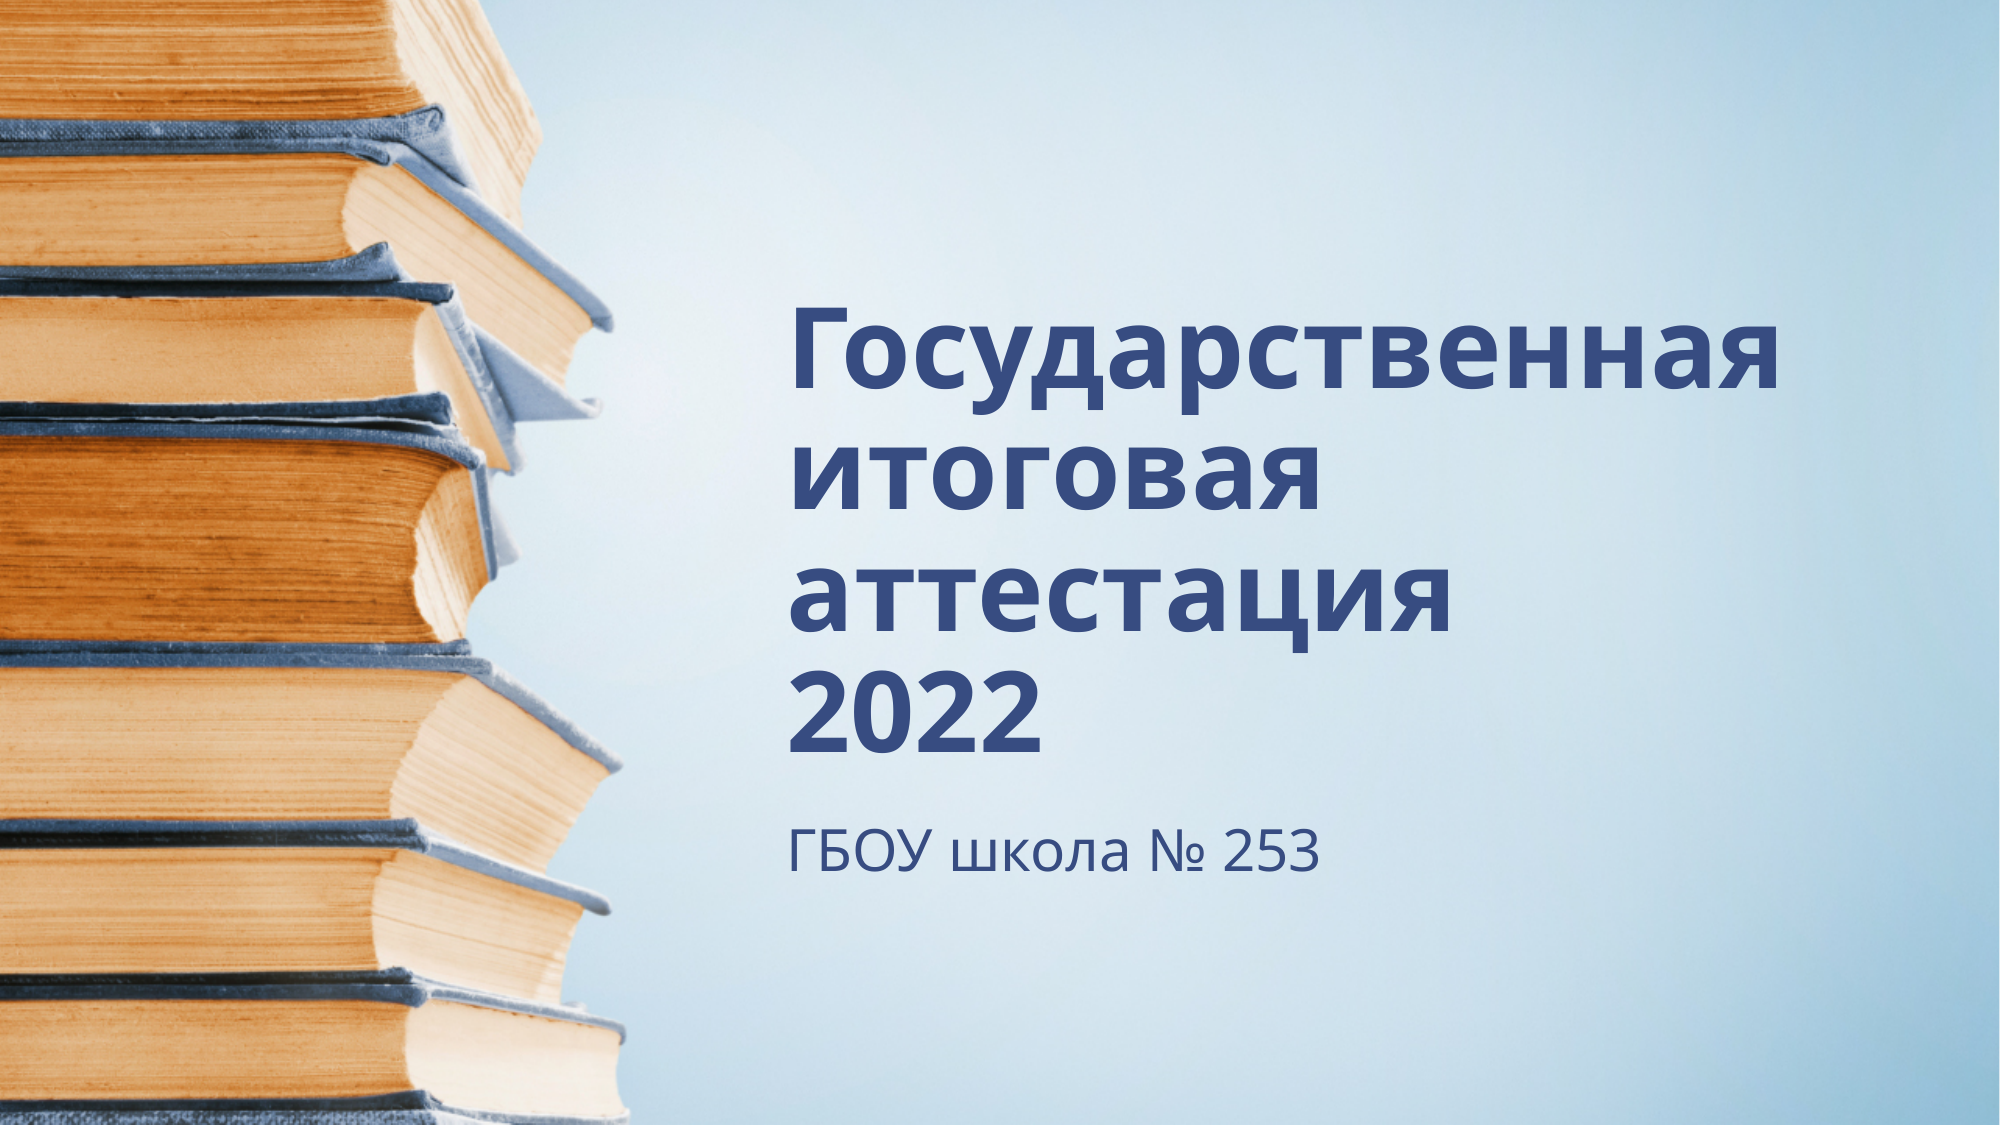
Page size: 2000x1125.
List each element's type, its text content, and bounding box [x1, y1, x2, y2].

picture [0, 0, 2000, 1125]
title Государственная итоговая аттестация 2022 [766, 245, 1917, 787]
subtitle ГБОУ школа № 253 [766, 808, 1917, 1013]
